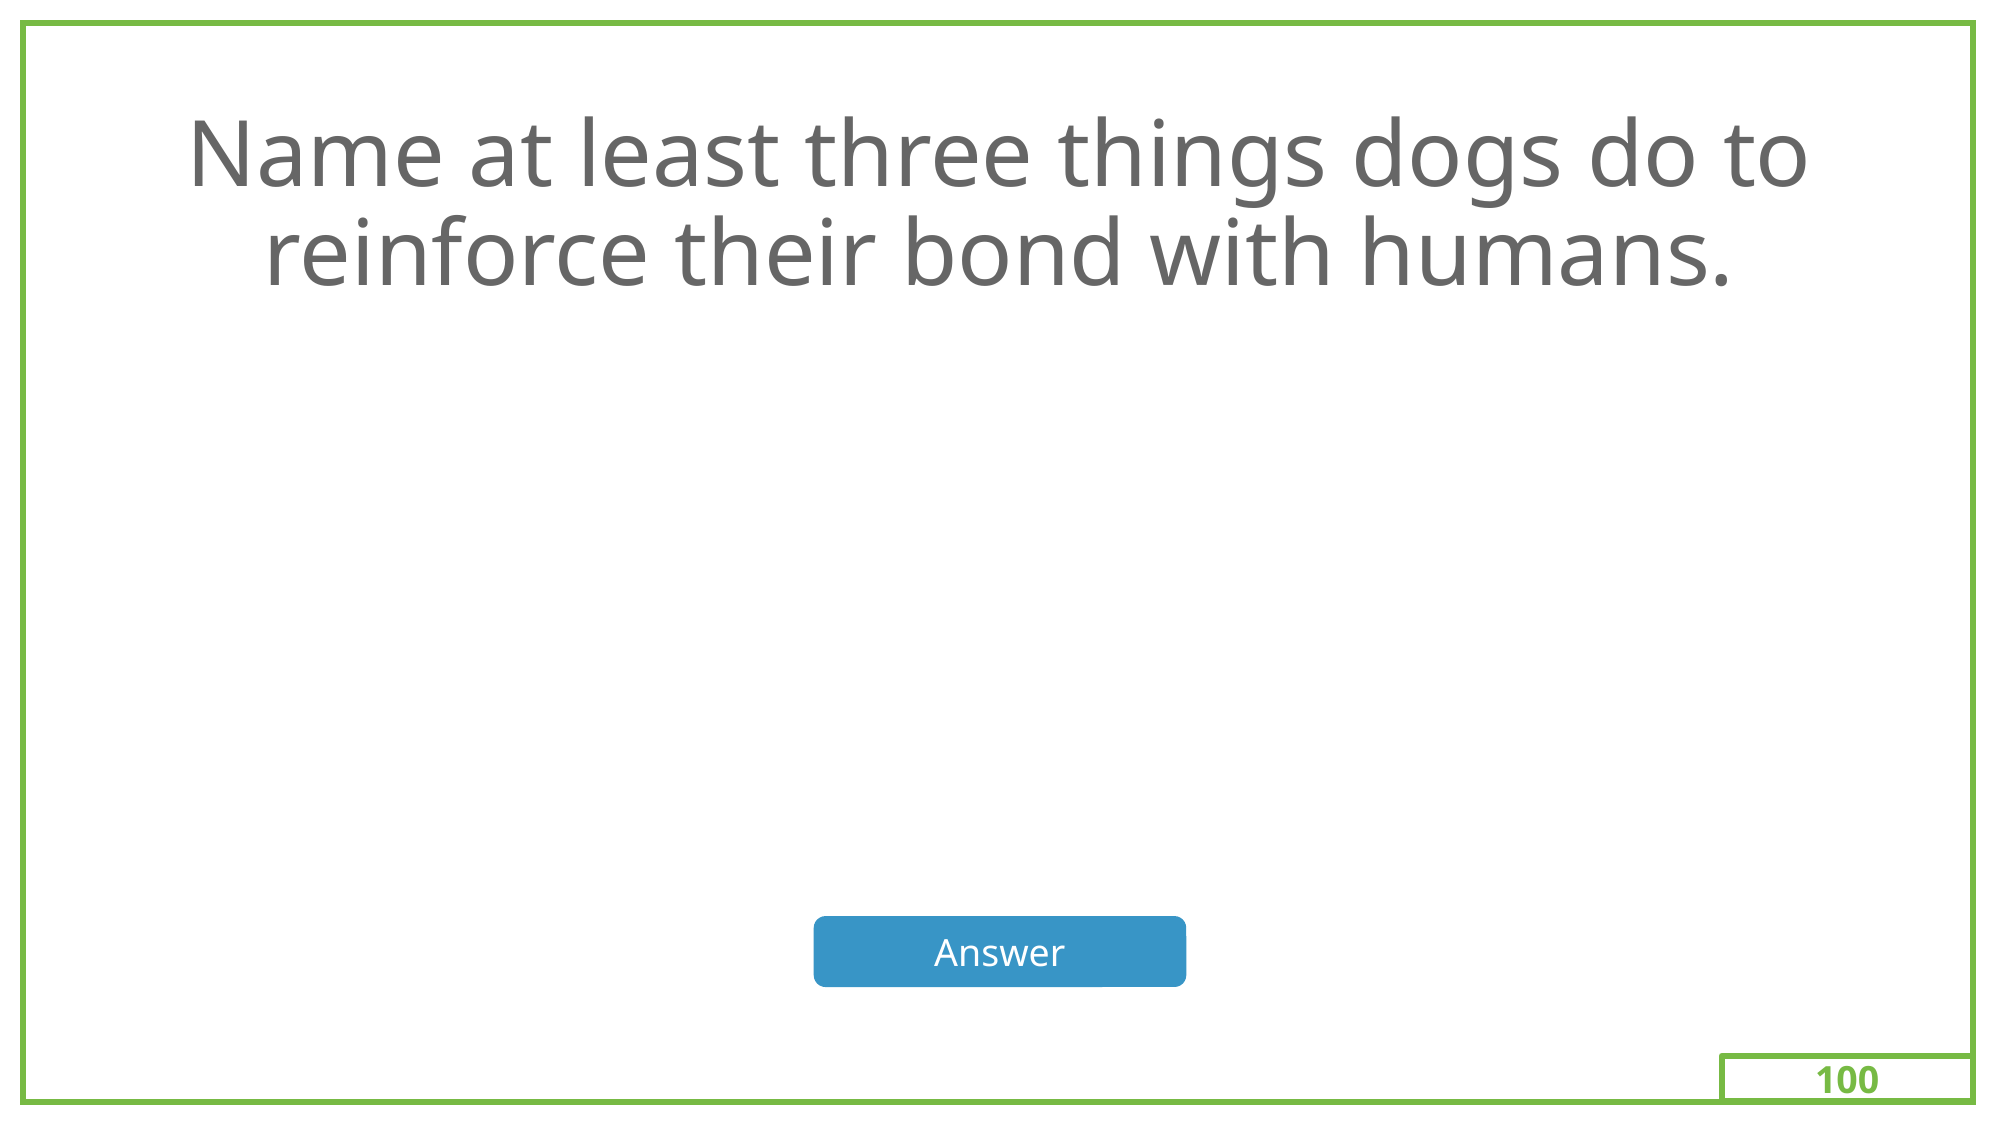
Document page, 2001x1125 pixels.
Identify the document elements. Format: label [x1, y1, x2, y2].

text_box [22, 22, 1973, 1103]
